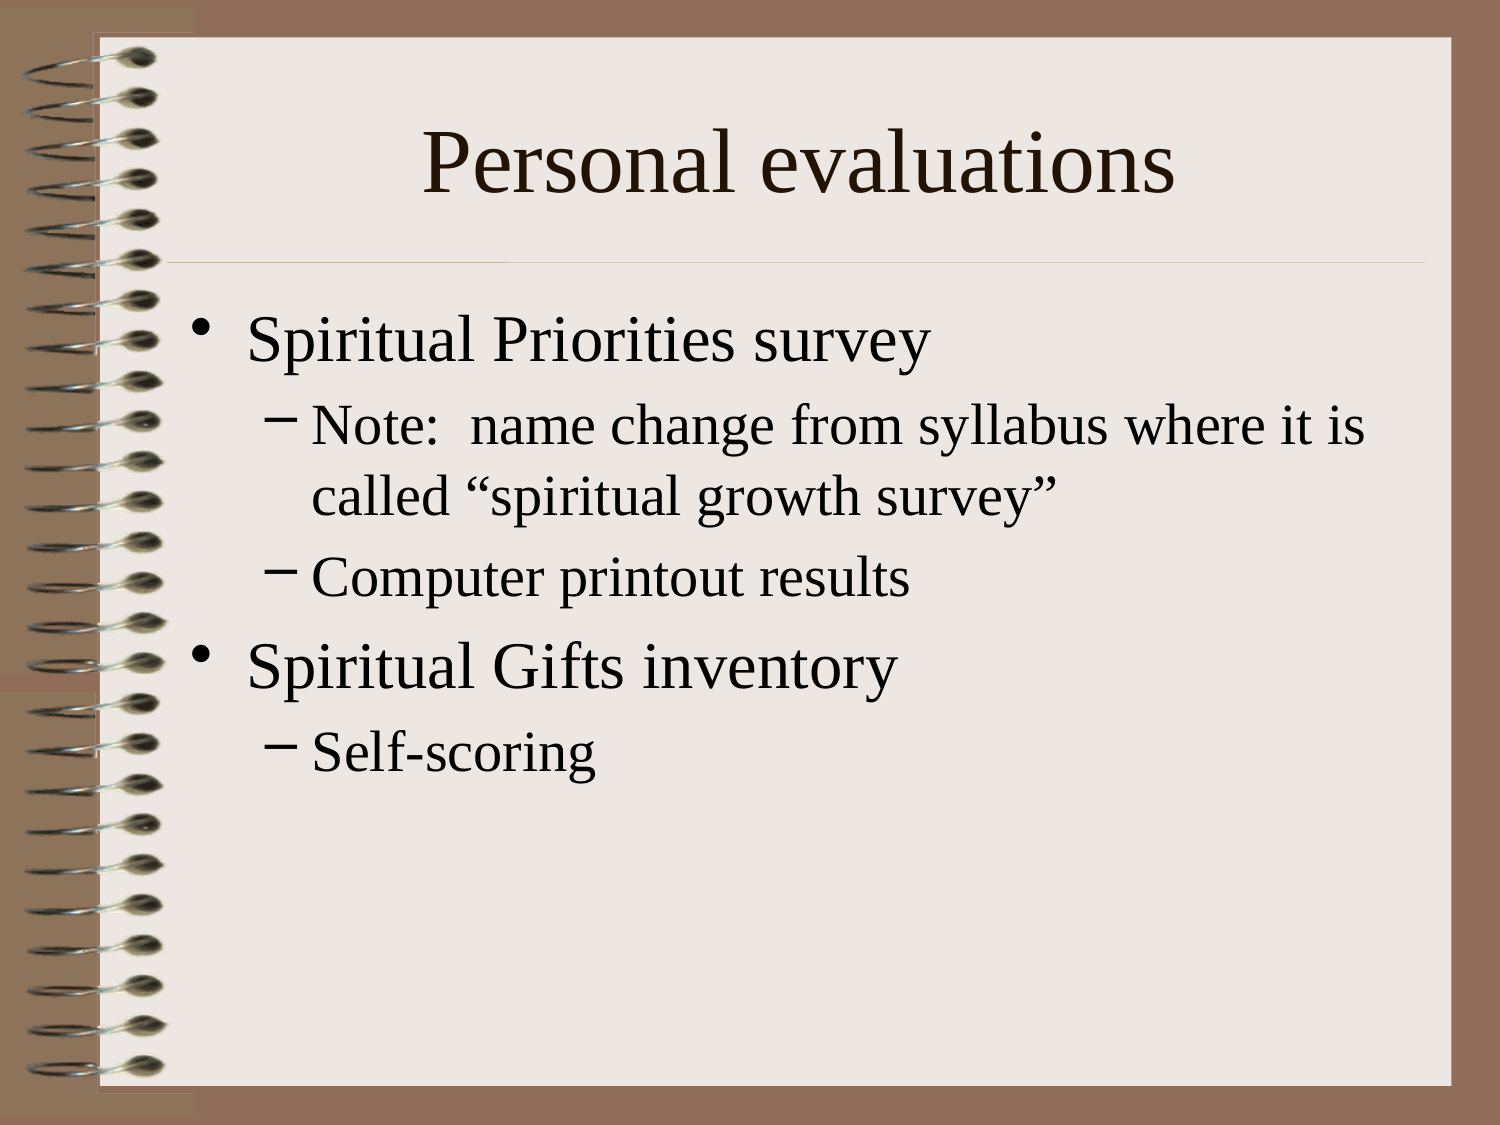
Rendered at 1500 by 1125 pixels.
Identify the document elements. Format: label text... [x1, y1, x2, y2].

picture [0, 8, 194, 674]
list Spiritual Priorities survey Note: name change from syllabus where it is called “spiritual growth survey” Computer printout results Spiritual Gifts inventory Self-scoring [174, 287, 1425, 963]
picture [0, 692, 194, 1115]
title Personal evaluations [174, 62, 1425, 250]
